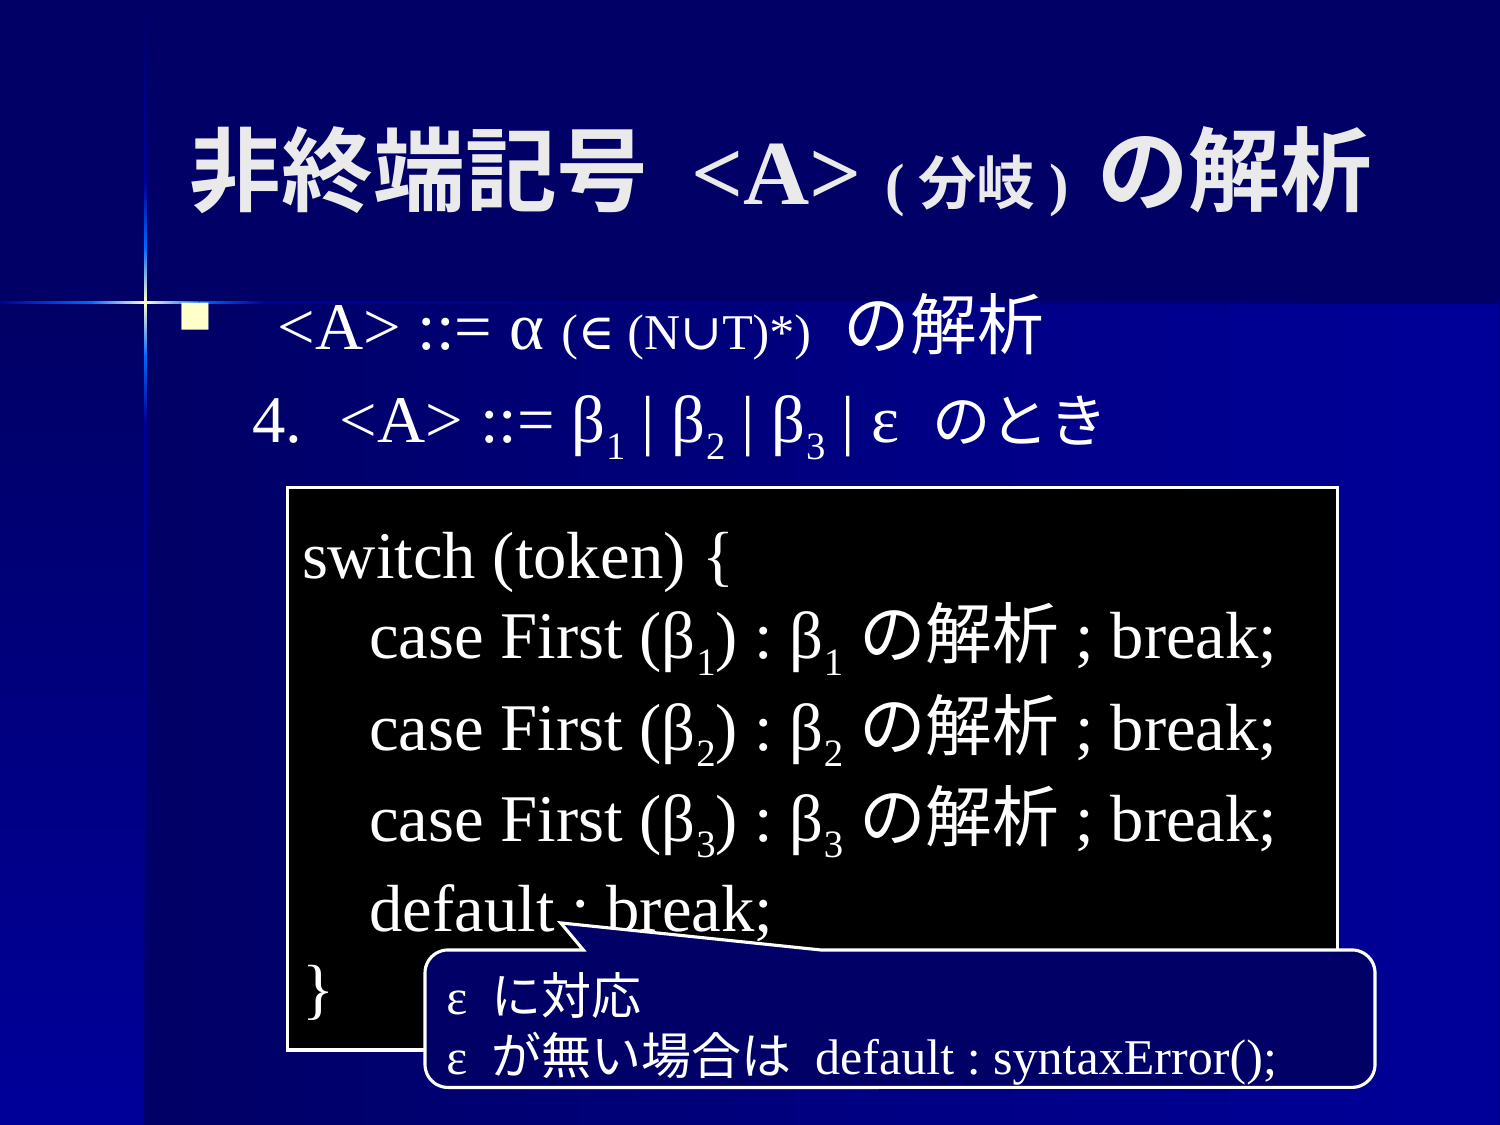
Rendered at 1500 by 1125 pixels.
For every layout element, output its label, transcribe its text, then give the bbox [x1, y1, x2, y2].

list <A> ::= α (∈ (N∪T)*) の解析 <A> ::= β1 | β2 | β3 | ε のとき [162, 274, 1401, 951]
title 非終端記号 <A> (分岐) の解析 [174, 49, 1413, 286]
text_box ε に対応 ε が無い場合は default : syntaxError(); [425, 922, 1376, 1088]
text_box switch (token) { case First (β1) : β1の解析; break; case First (β2) : β2の解析; break; case First (β3) : β3の解析; break; default : break; } [287, 487, 1338, 1050]
